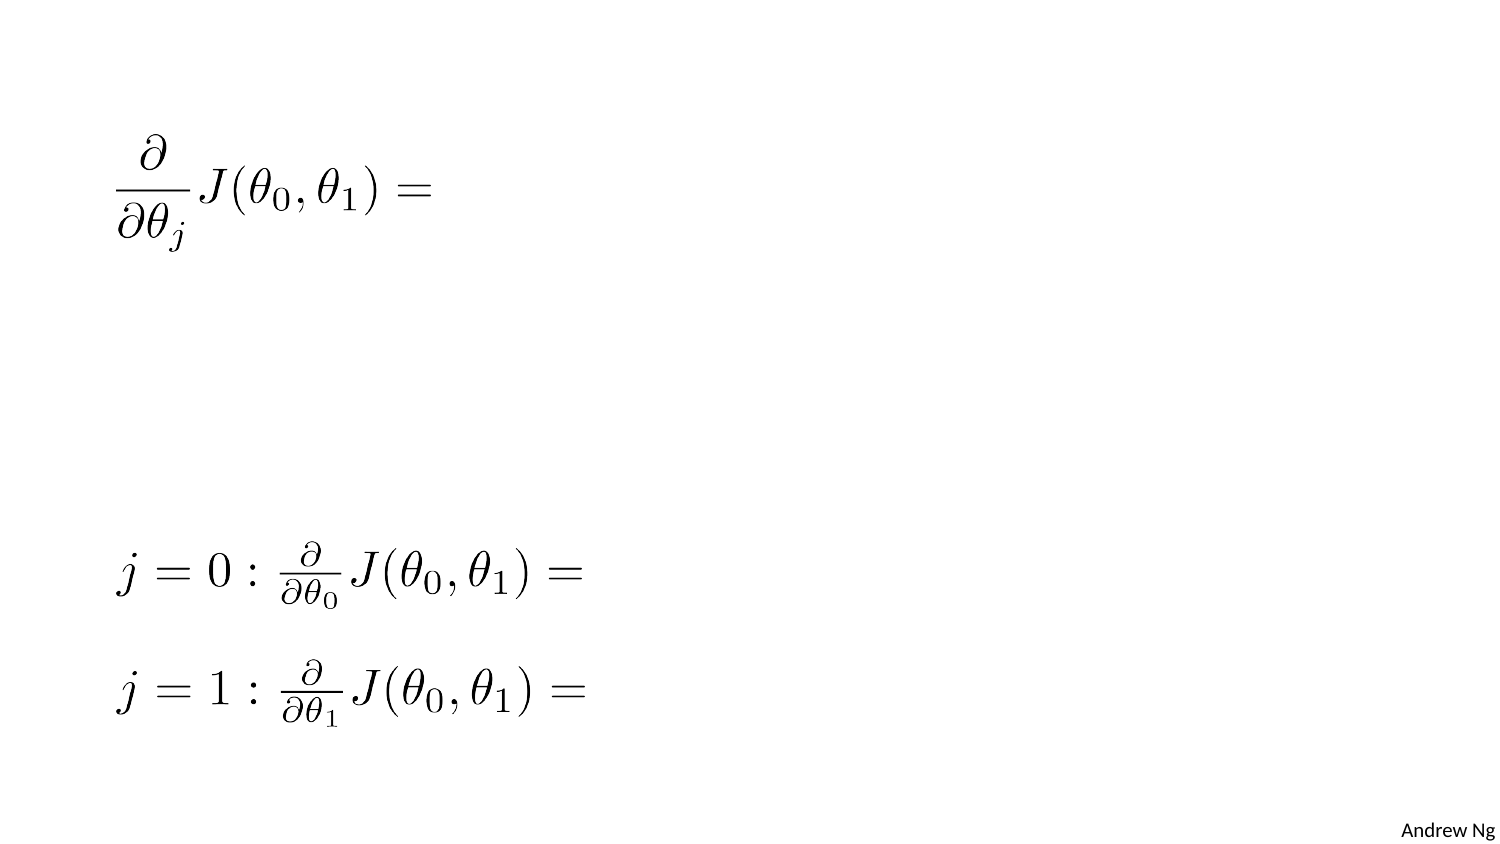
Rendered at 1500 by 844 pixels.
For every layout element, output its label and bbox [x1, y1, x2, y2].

picture [116, 541, 582, 609]
picture [116, 134, 431, 253]
picture [116, 659, 585, 728]
